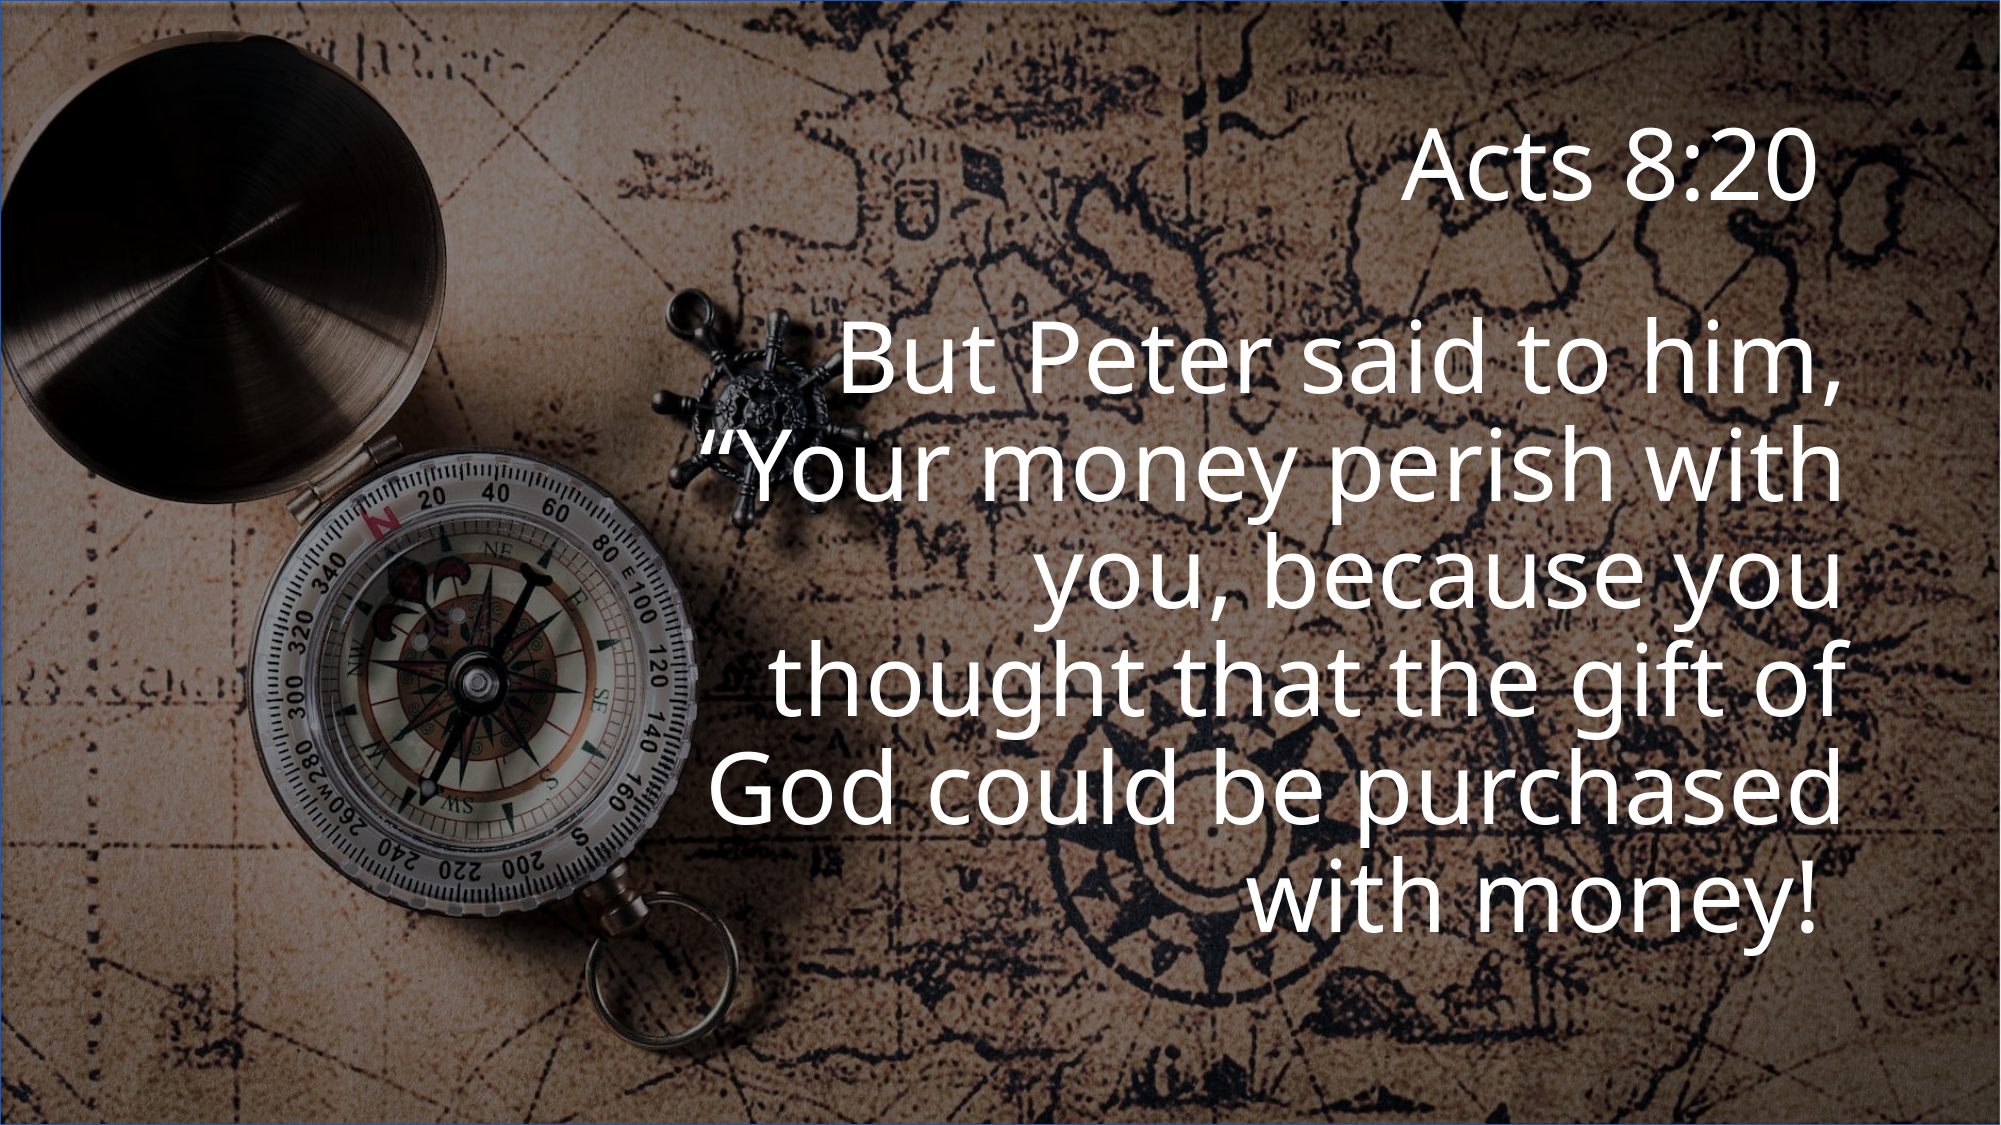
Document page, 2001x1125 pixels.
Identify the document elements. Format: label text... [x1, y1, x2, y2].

text_box [0, 0, 2000, 1125]
list But Peter said to him, “Your money perish with you, because you thought that the gift of God could be purchased with money! [682, 299, 1863, 1014]
title Acts 8:20 [137, 59, 1863, 278]
